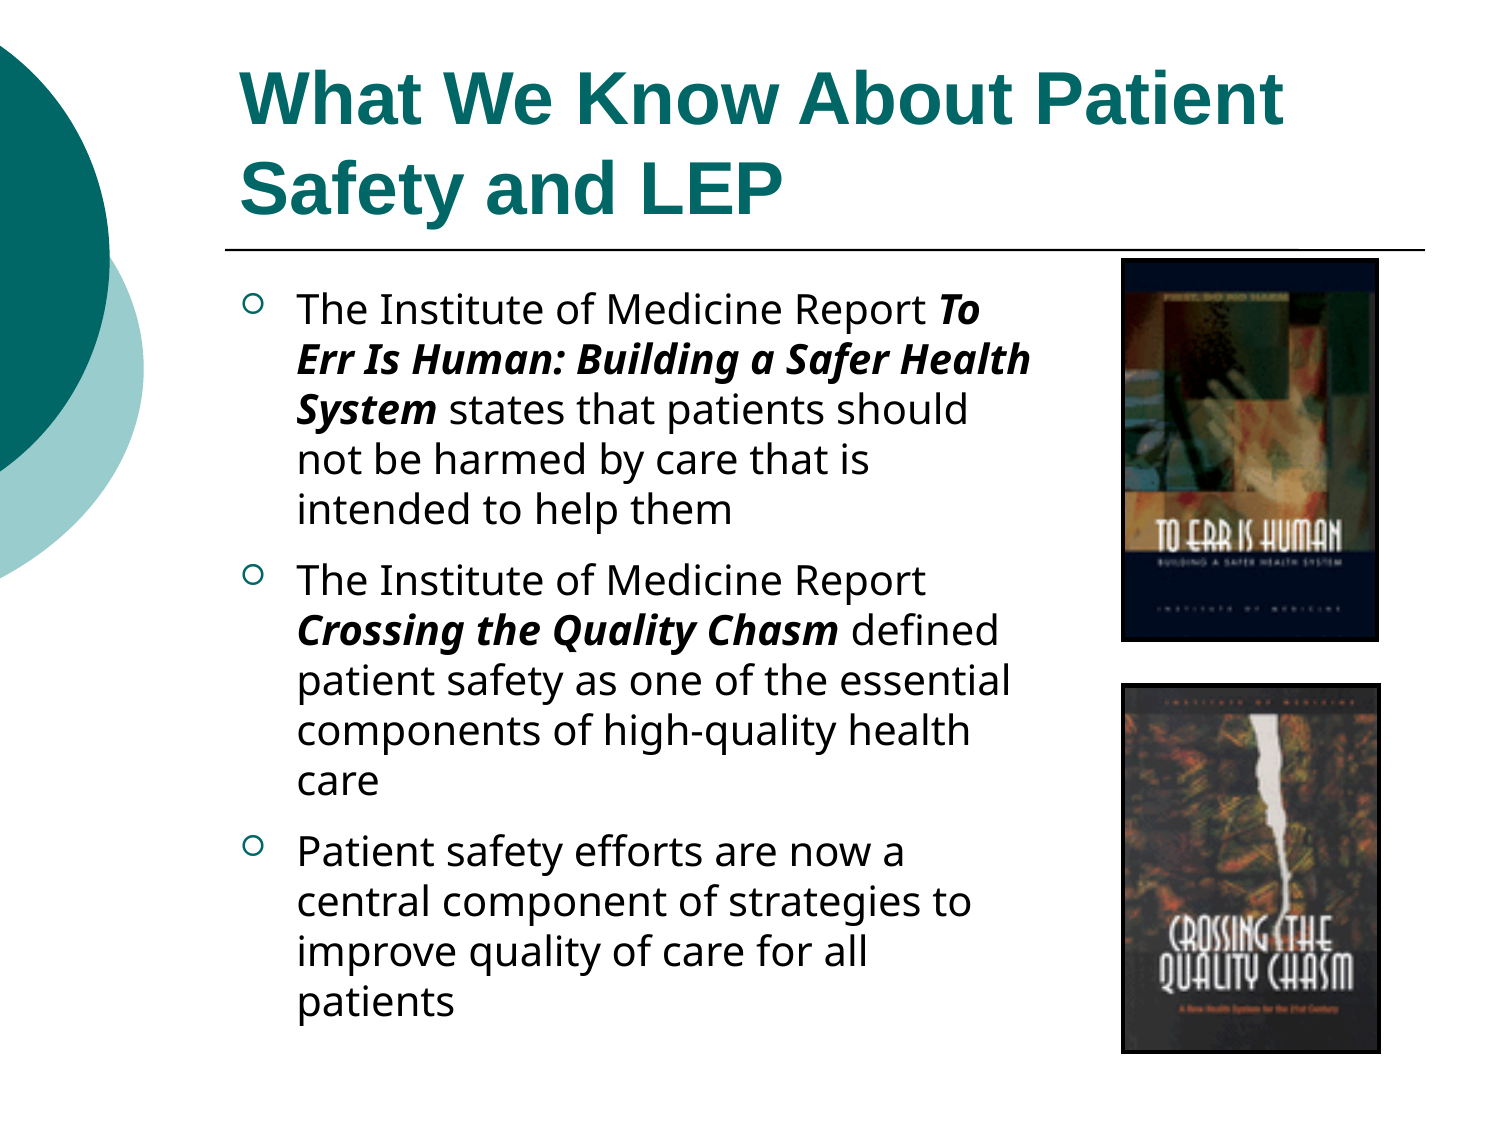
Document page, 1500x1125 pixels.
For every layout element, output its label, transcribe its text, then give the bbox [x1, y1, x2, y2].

title What We Know About Patient Safety and LEP [224, 49, 1425, 238]
picture [1124, 262, 1376, 638]
text_box [99, 612, 813, 673]
picture [1124, 687, 1377, 1051]
list The Institute of Medicine Report To Err Is Human: Building a Safer Health System states that patients should not be harmed by care that is intended to help them The Institute of Medicine Report Crossing the Quality Chasm defined patient safety as one of the essential components of high-quality health care Patient safety efforts are now a central component of strategies to improve quality of care for all patients [224, 274, 1051, 1051]
